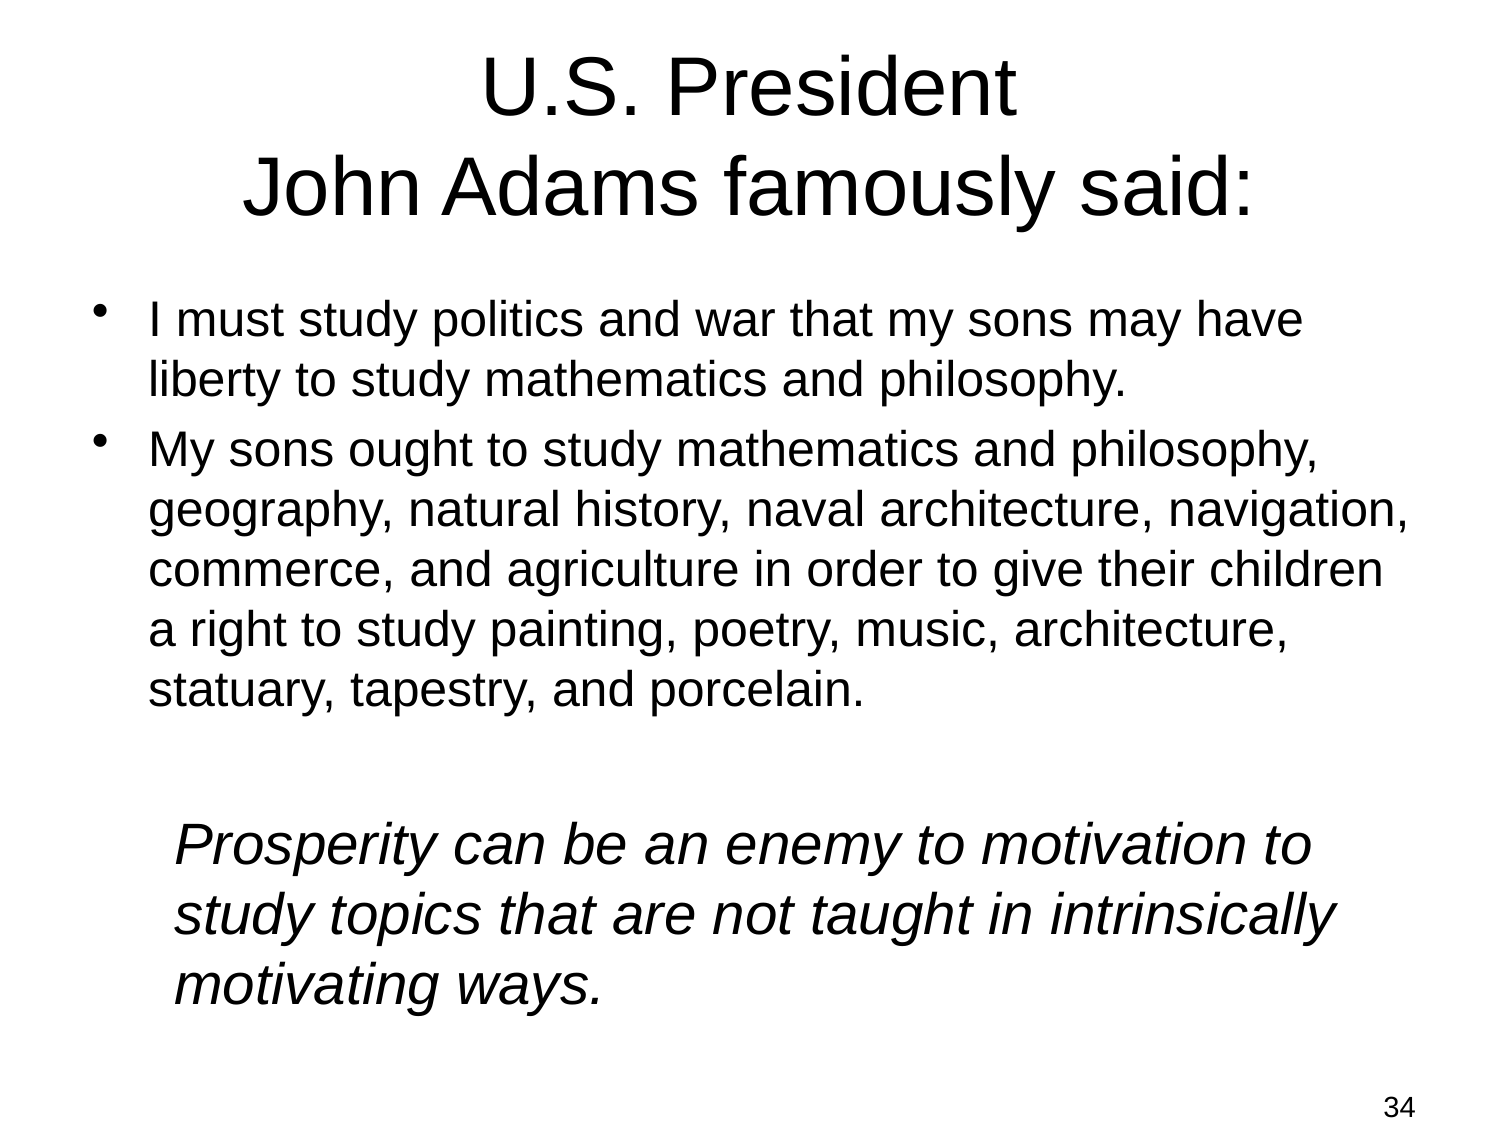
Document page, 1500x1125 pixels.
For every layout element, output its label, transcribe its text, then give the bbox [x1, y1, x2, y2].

slide_number 34 [1080, 1080, 1431, 1125]
title U.S. President John Adams famously said: [74, 44, 1424, 221]
text_box Prosperity can be an enemy to motivation to study topics that are not taught in intrinsically motivating ways. [159, 798, 1376, 1024]
list I must study politics and war that my sons may have liberty to study mathematics and philosophy. My sons ought to study mathematics and philosophy, geography, natural history, naval architecture, navigation, commerce, and agriculture in order to give their children a right to study painting, poetry, music, architecture, statuary, tapestry, and porcelain. [76, 278, 1428, 1029]
